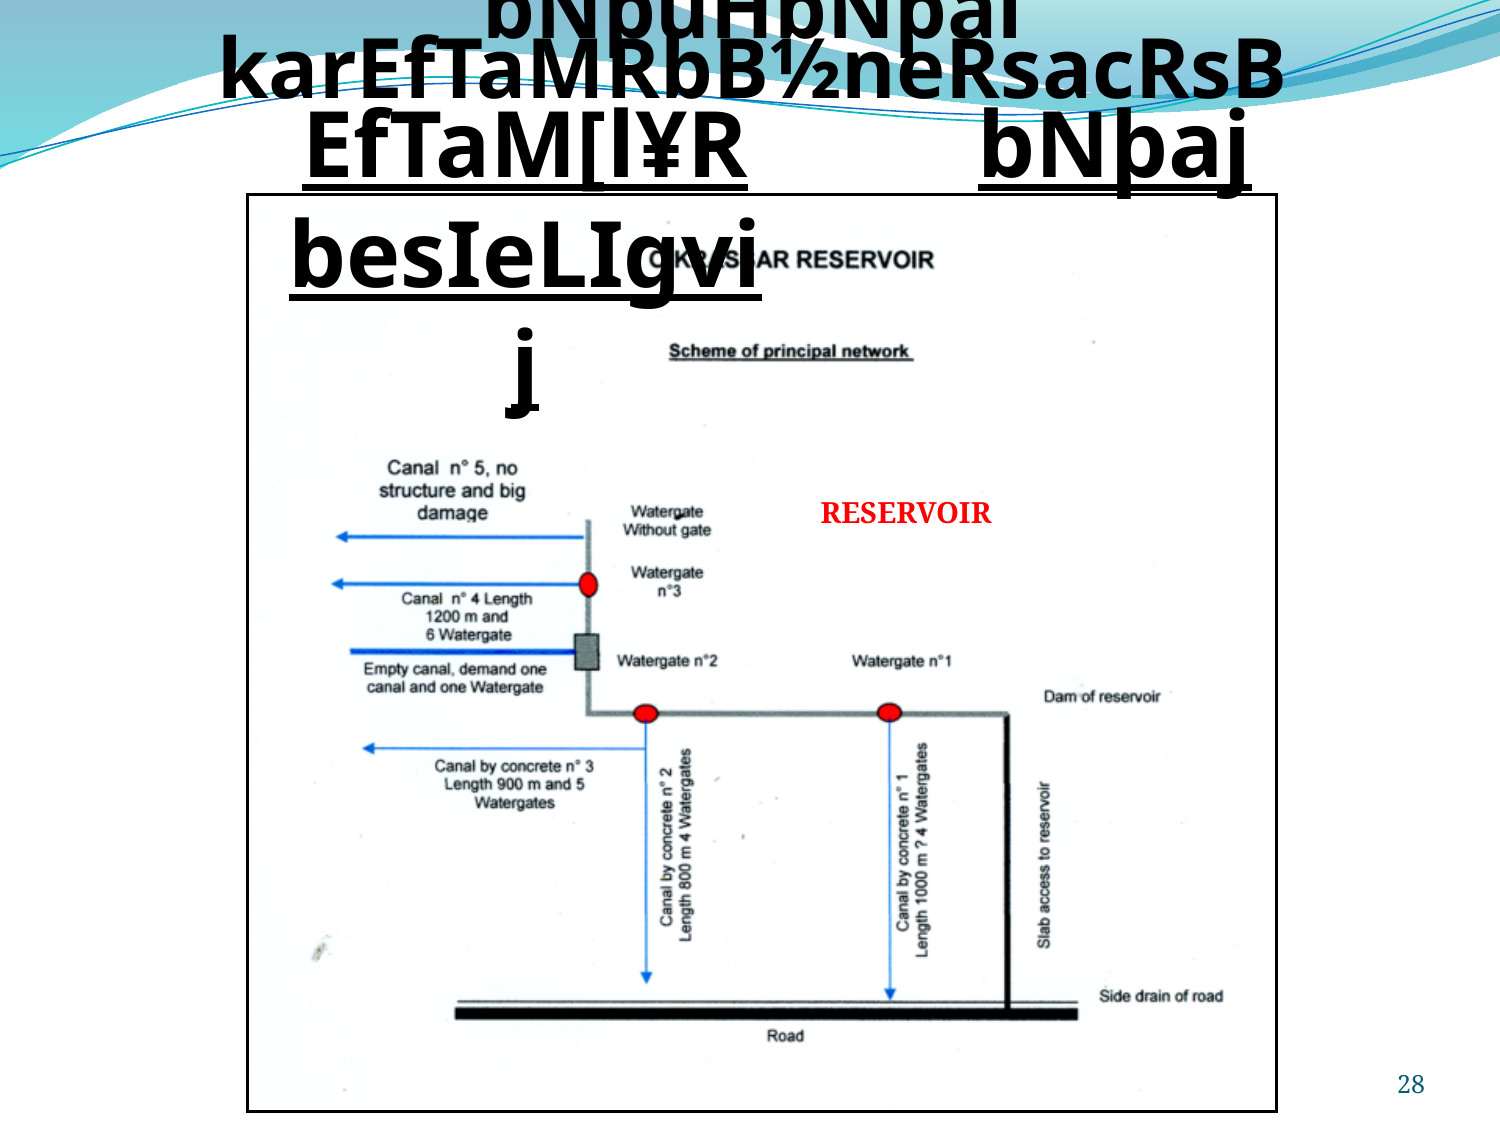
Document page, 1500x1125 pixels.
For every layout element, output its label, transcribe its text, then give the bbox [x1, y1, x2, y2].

slide_number 28 [1299, 1042, 1425, 1103]
picture [248, 196, 1276, 1111]
text_box bNþúHbNþal karEfTaMRbB½neRsacRsB [159, 0, 1347, 119]
text_box bNþaj [963, 78, 1267, 196]
text_box EfTaM[l¥RbesIeLIgvij [265, 78, 786, 196]
